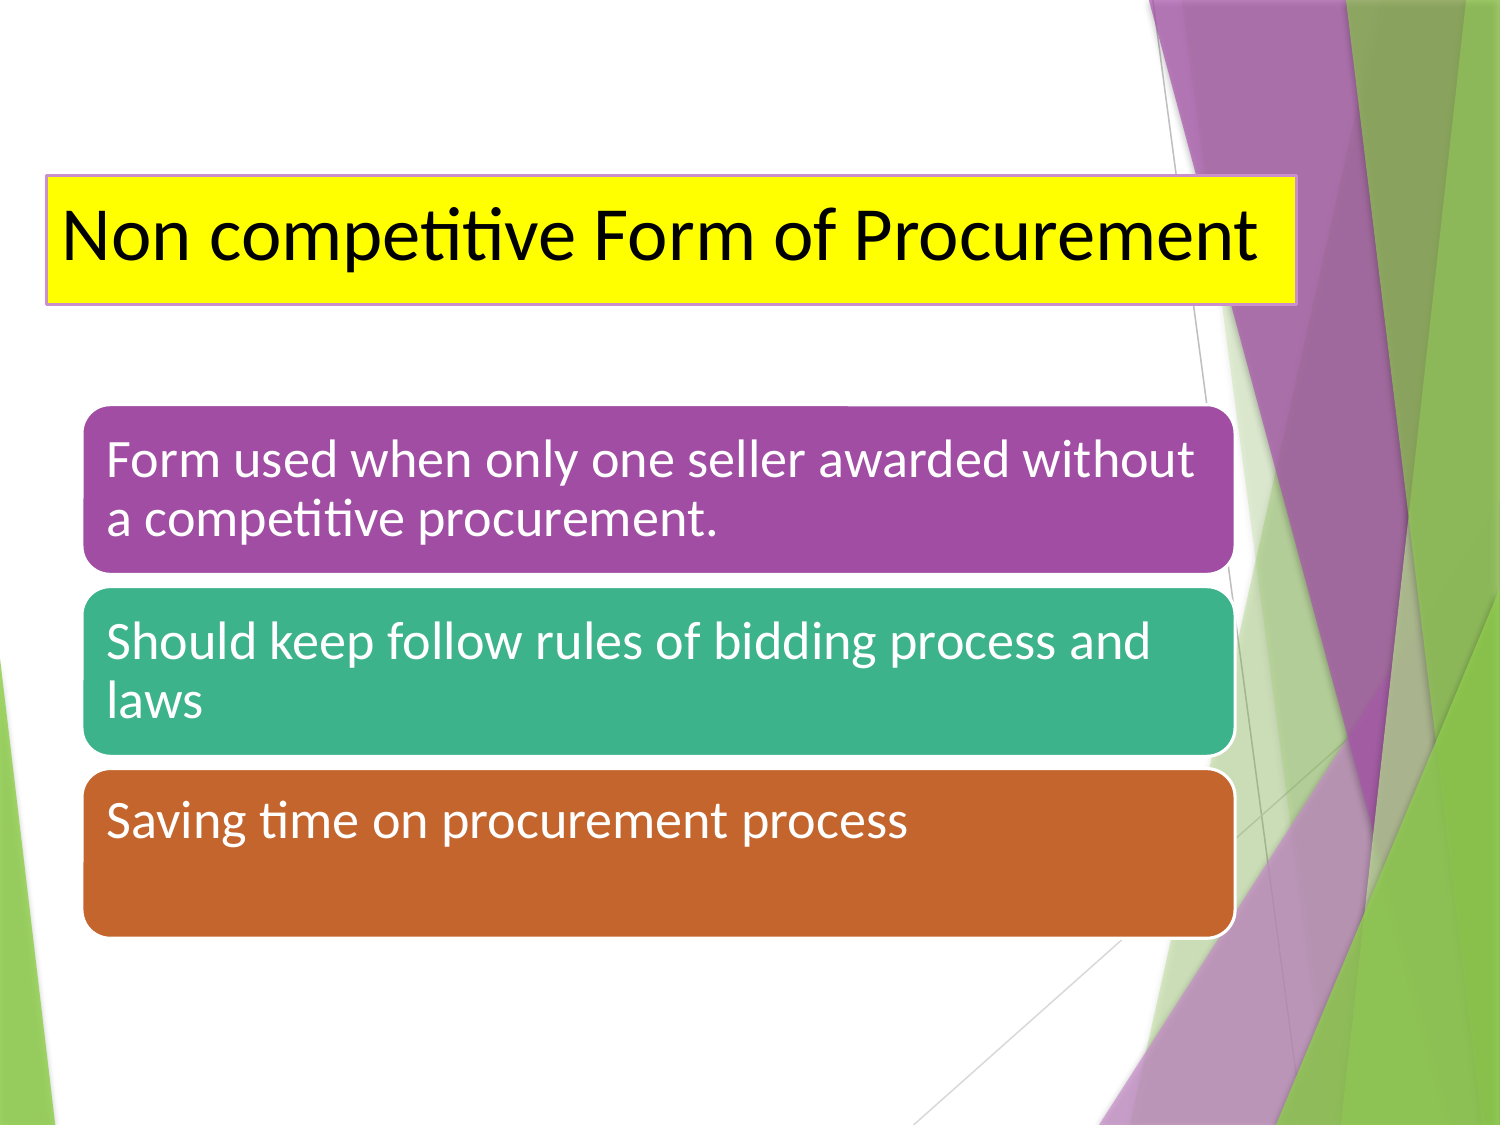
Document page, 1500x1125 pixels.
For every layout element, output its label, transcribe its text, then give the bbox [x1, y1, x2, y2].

title Non competitive Form of Procurement [45, 174, 1298, 306]
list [81, 397, 1236, 946]
